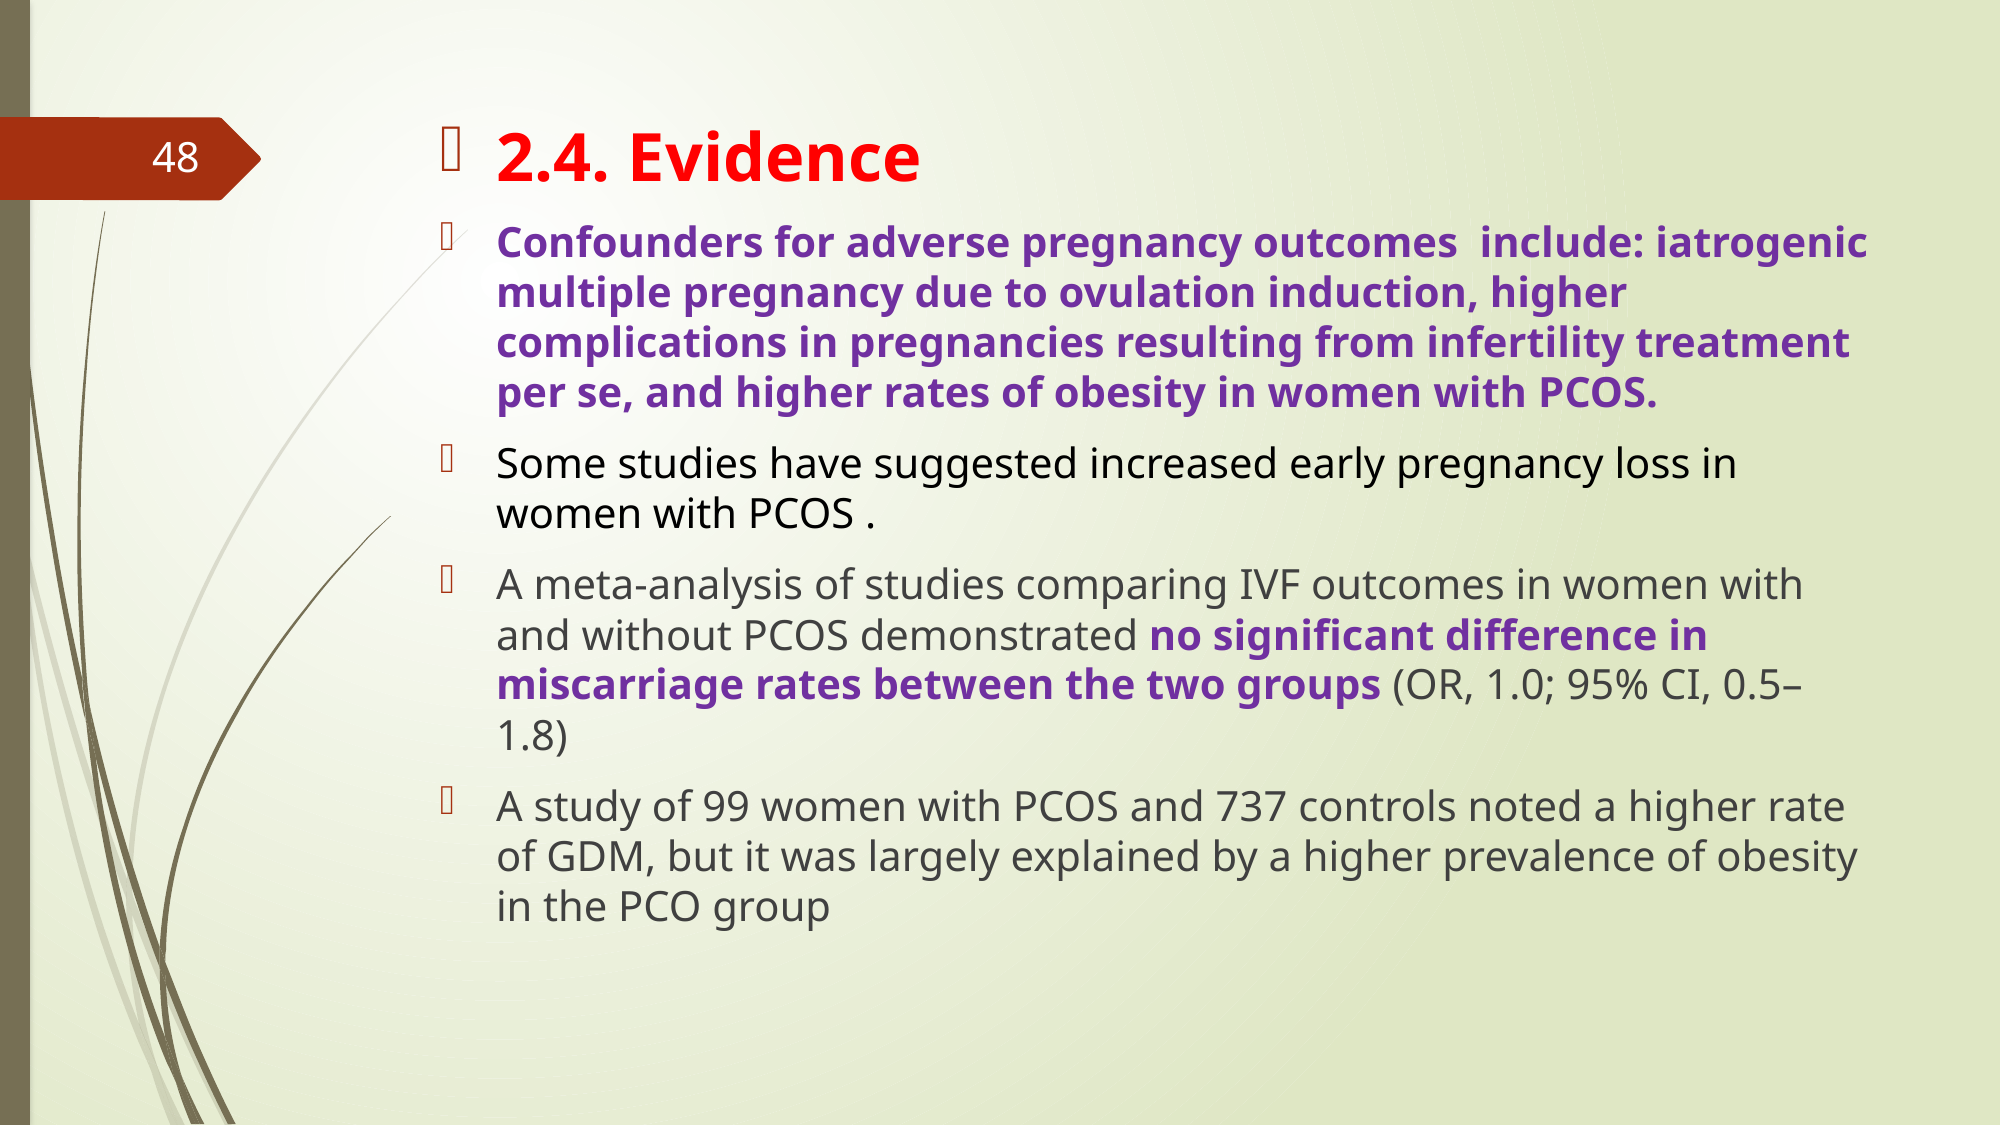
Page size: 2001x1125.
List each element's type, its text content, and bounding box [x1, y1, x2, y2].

slide_number 48 [87, 129, 216, 190]
list 2.4. Evidence Confounders for adverse pregnancy outcomes include: iatrogenic multiple pregnancy due to ovulation induction, higher complications in pregnancies resulting from infertility treatment per se, and higher rates of obesity in women with PCOS. Some studies have suggested increased early pregnancy loss in women with PCOS . A meta-analysis of studies comparing IVF outcomes in women with and without PCOS demonstrated no significant difference in miscarriage rates between the two groups (OR, 1.0; 95% CI, 0.5–1.8) A study of 99 women with PCOS and 737 controls noted a higher rate of GDM, but it was largely explained by a higher prevalence of obesity in the PCO group [424, 107, 1888, 1001]
